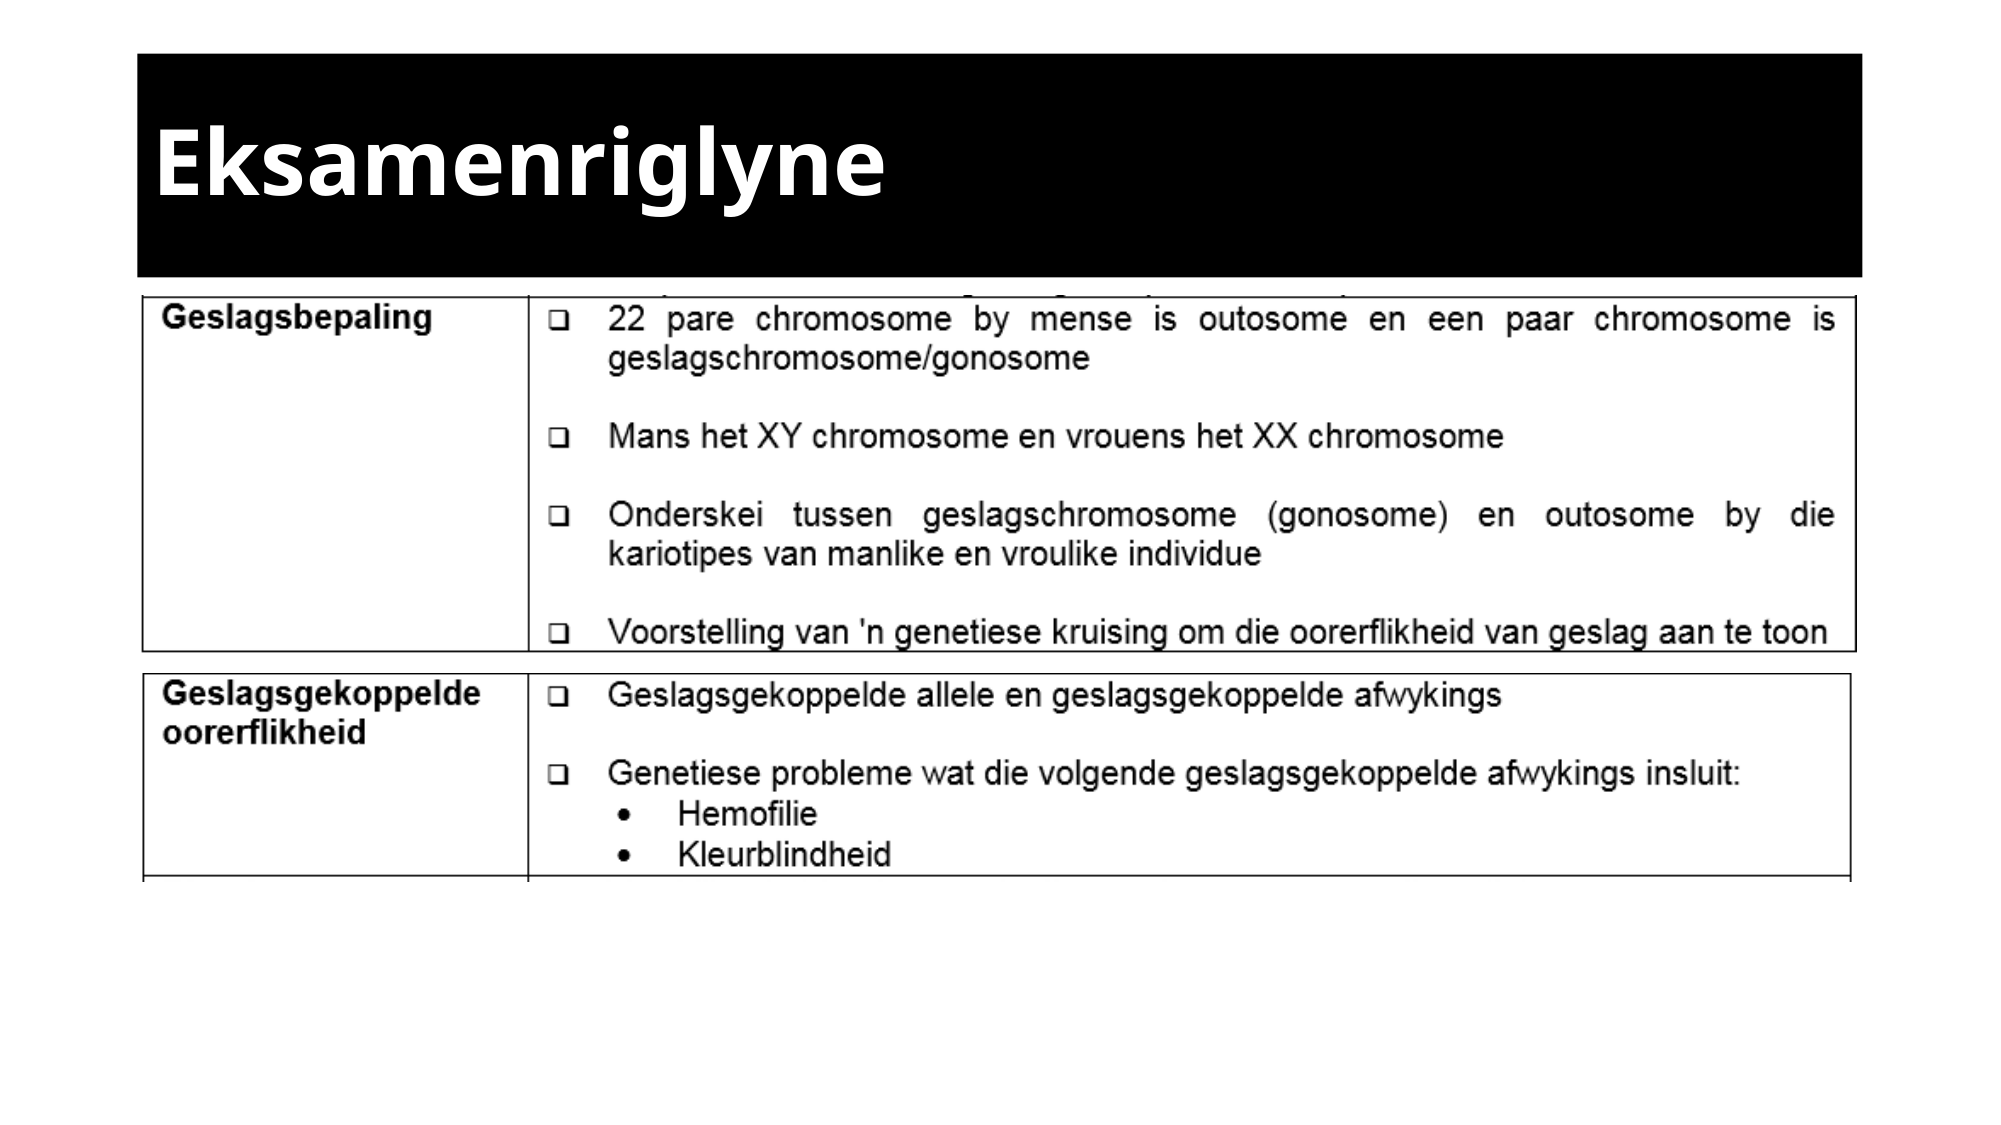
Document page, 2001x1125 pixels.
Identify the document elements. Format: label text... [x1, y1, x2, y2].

picture [131, 673, 1857, 882]
title Eksamenriglyne [137, 53, 1863, 278]
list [137, 295, 1857, 656]
